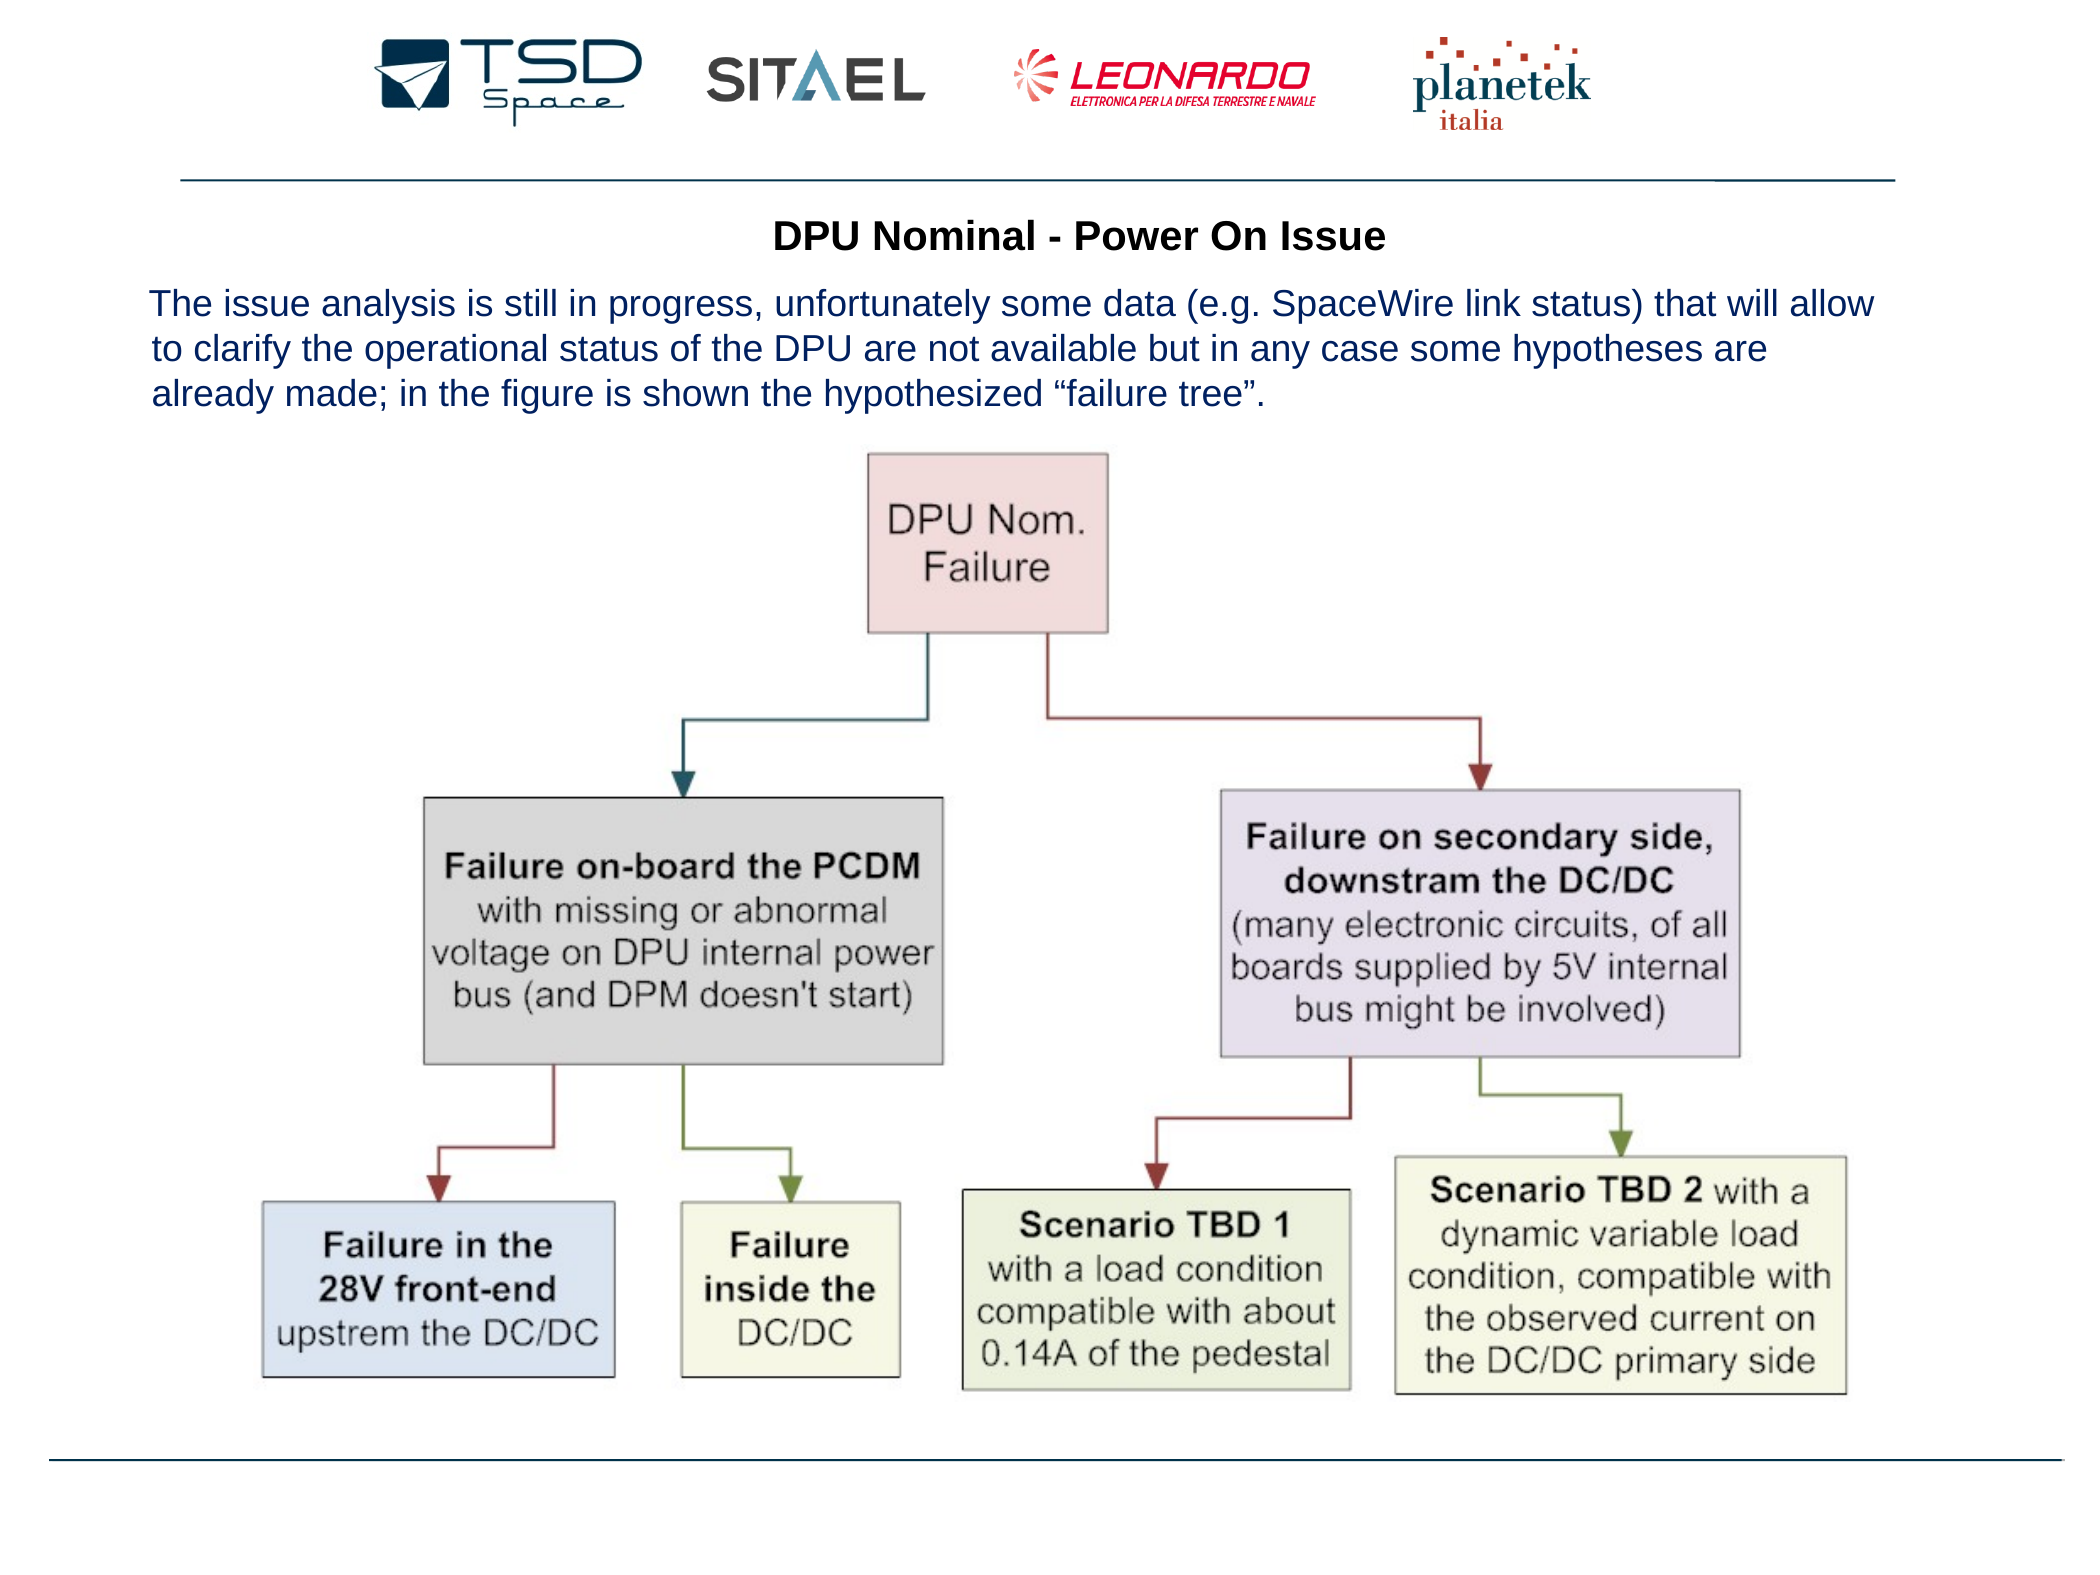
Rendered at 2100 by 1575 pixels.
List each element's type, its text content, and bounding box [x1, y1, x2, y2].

picture [1413, 37, 1591, 130]
picture [663, 0, 969, 151]
text_box The issue analysis is still in progress, unfortunately some data (e.g. SpaceWire link status) that will allow to clarify the operational status of the DPU are not available but in any case some hypotheses are already made; in the figure is shown the hypothesized “failure tree”. [93, 271, 1913, 422]
picture [367, 32, 648, 133]
picture [253, 444, 1854, 1402]
picture [1014, 49, 1316, 106]
text_box DPU Nominal - Power On Issue [612, 201, 1558, 317]
